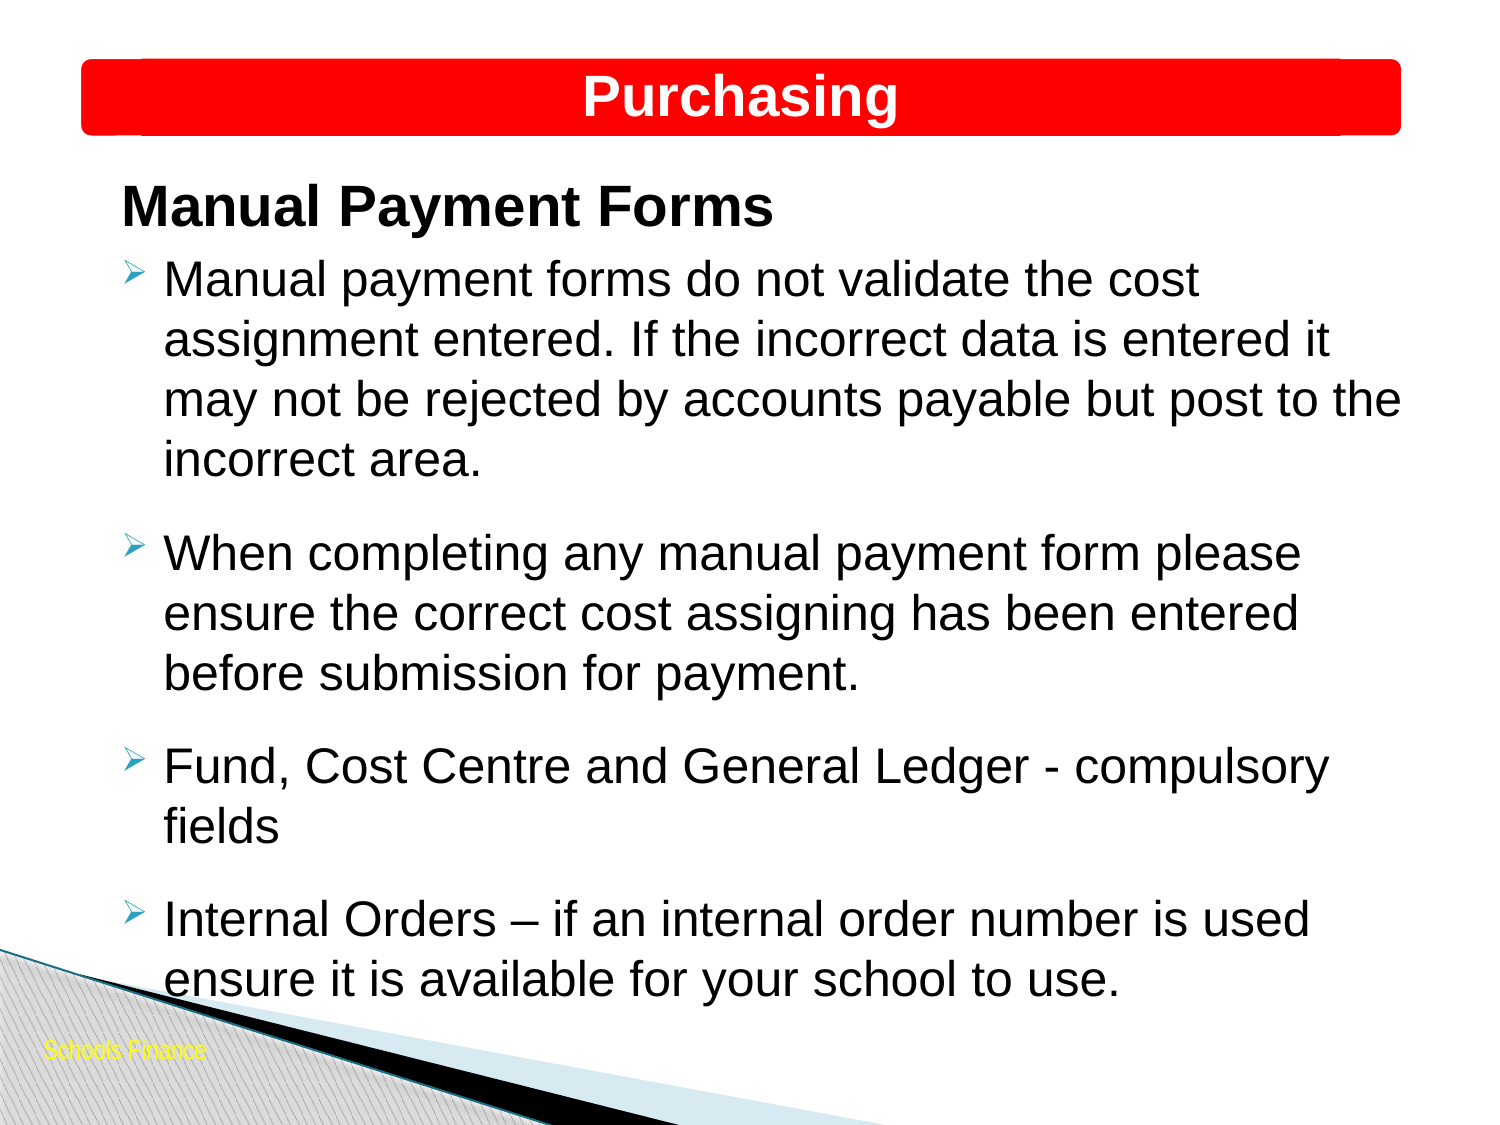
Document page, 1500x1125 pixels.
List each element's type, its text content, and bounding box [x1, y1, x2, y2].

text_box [76, 54, 1406, 141]
list Manual Payment Forms Manual payment forms do not validate the cost assignment entered. If the incorrect data is entered it may not be rejected by accounts payable but post to the incorrect area. When completing any manual payment form please ensure the correct cost assigning has been entered before submission for payment. Fund, Cost Centre and General Ledger - compulsory fields Internal Orders – if an internal order number is used ensure it is available for your school to use. [88, 160, 1421, 939]
